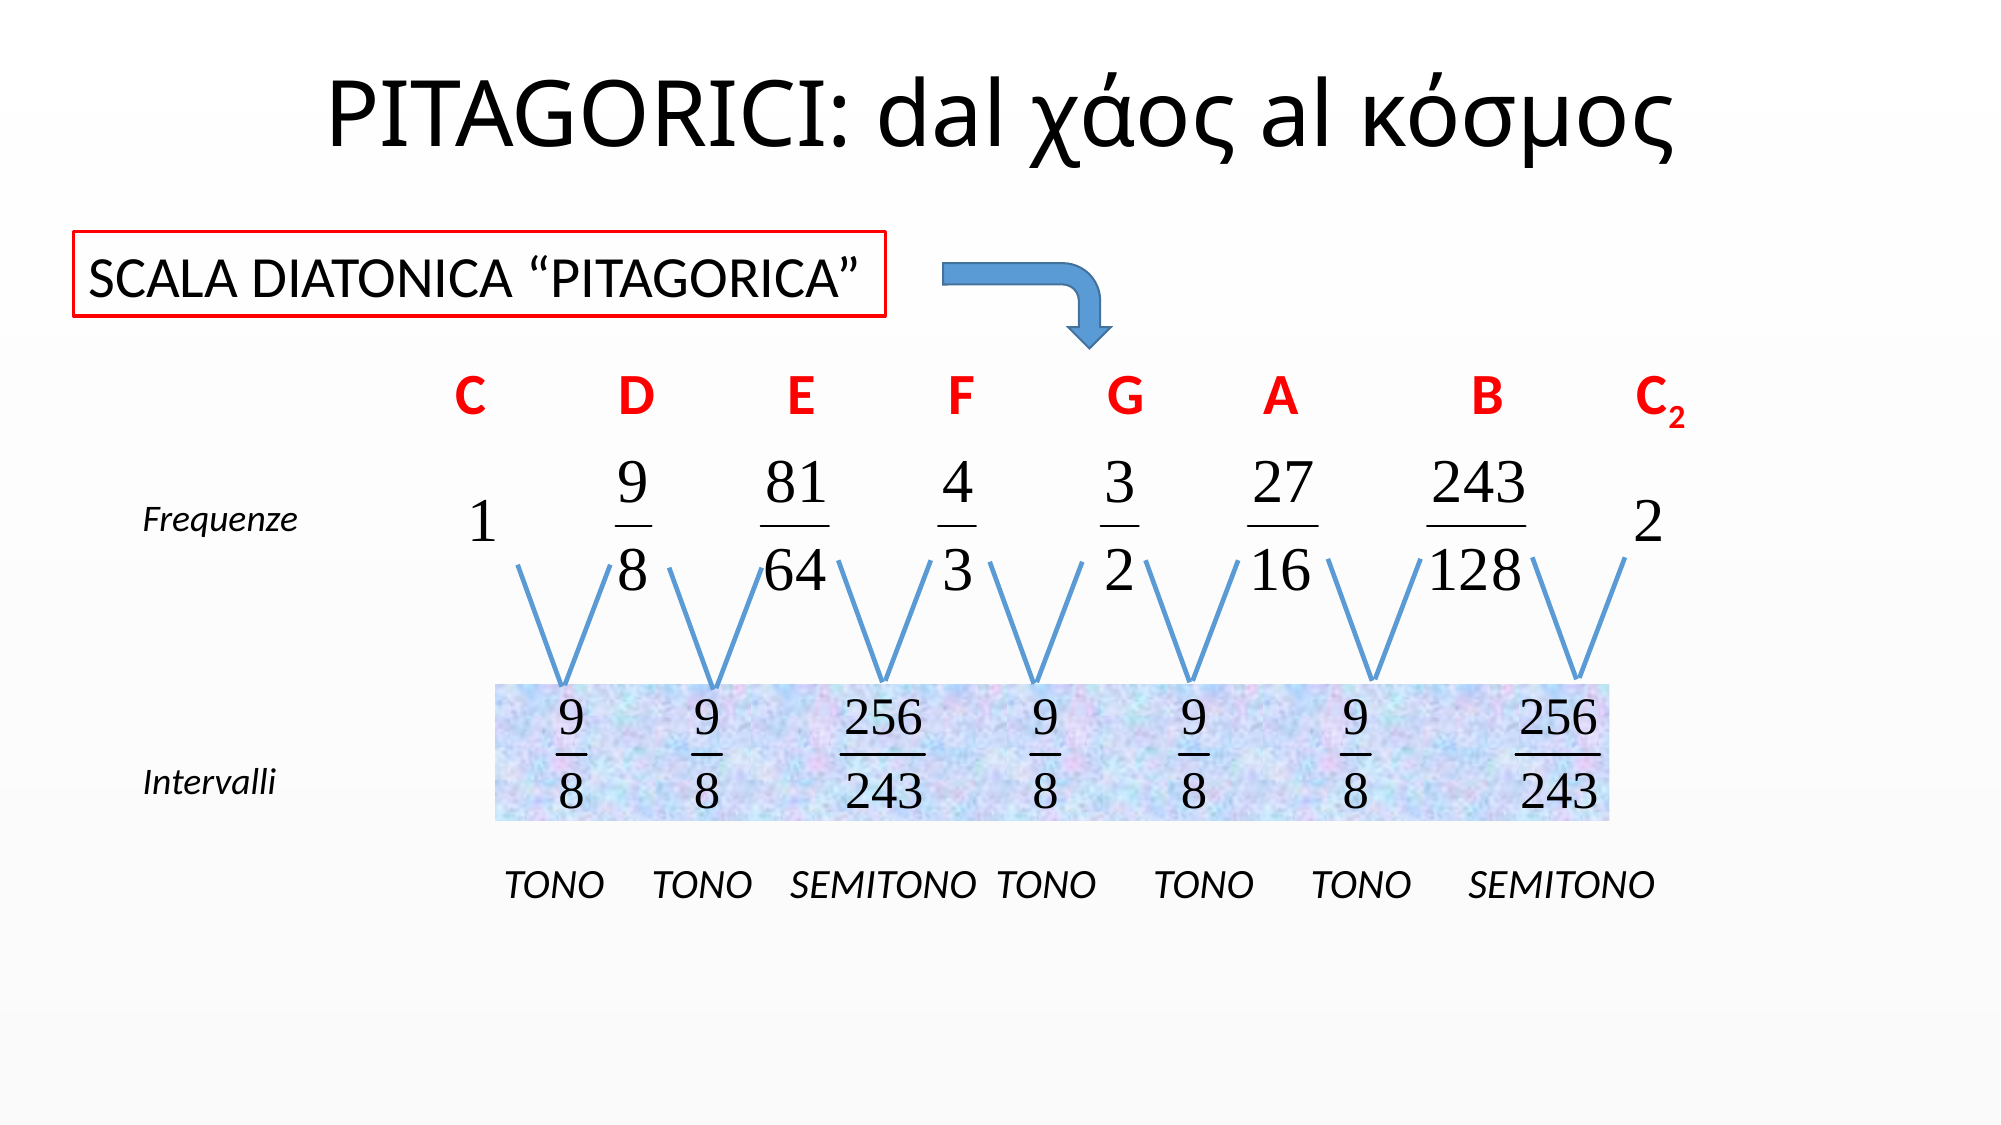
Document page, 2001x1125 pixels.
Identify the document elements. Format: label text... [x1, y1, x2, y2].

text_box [1145, 560, 1239, 683]
text_box C D E F G A B C2 [441, 348, 1733, 443]
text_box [1532, 557, 1625, 680]
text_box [464, 442, 1673, 604]
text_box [1327, 558, 1421, 681]
text_box Frequenze [127, 486, 339, 547]
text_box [989, 561, 1083, 684]
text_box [495, 684, 1610, 821]
text_box Intervalli [127, 749, 339, 810]
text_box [517, 564, 611, 687]
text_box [669, 567, 762, 690]
text_box SCALA DIATONICA “PITAGORICA” [73, 231, 886, 317]
text_box TONO TONO SEMITONO TONO TONO TONO SEMITONO [488, 849, 1767, 914]
text_box [942, 262, 1114, 348]
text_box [838, 560, 931, 683]
text_box PITAGORICI: dal χάος al κόσμος [137, 59, 1863, 202]
